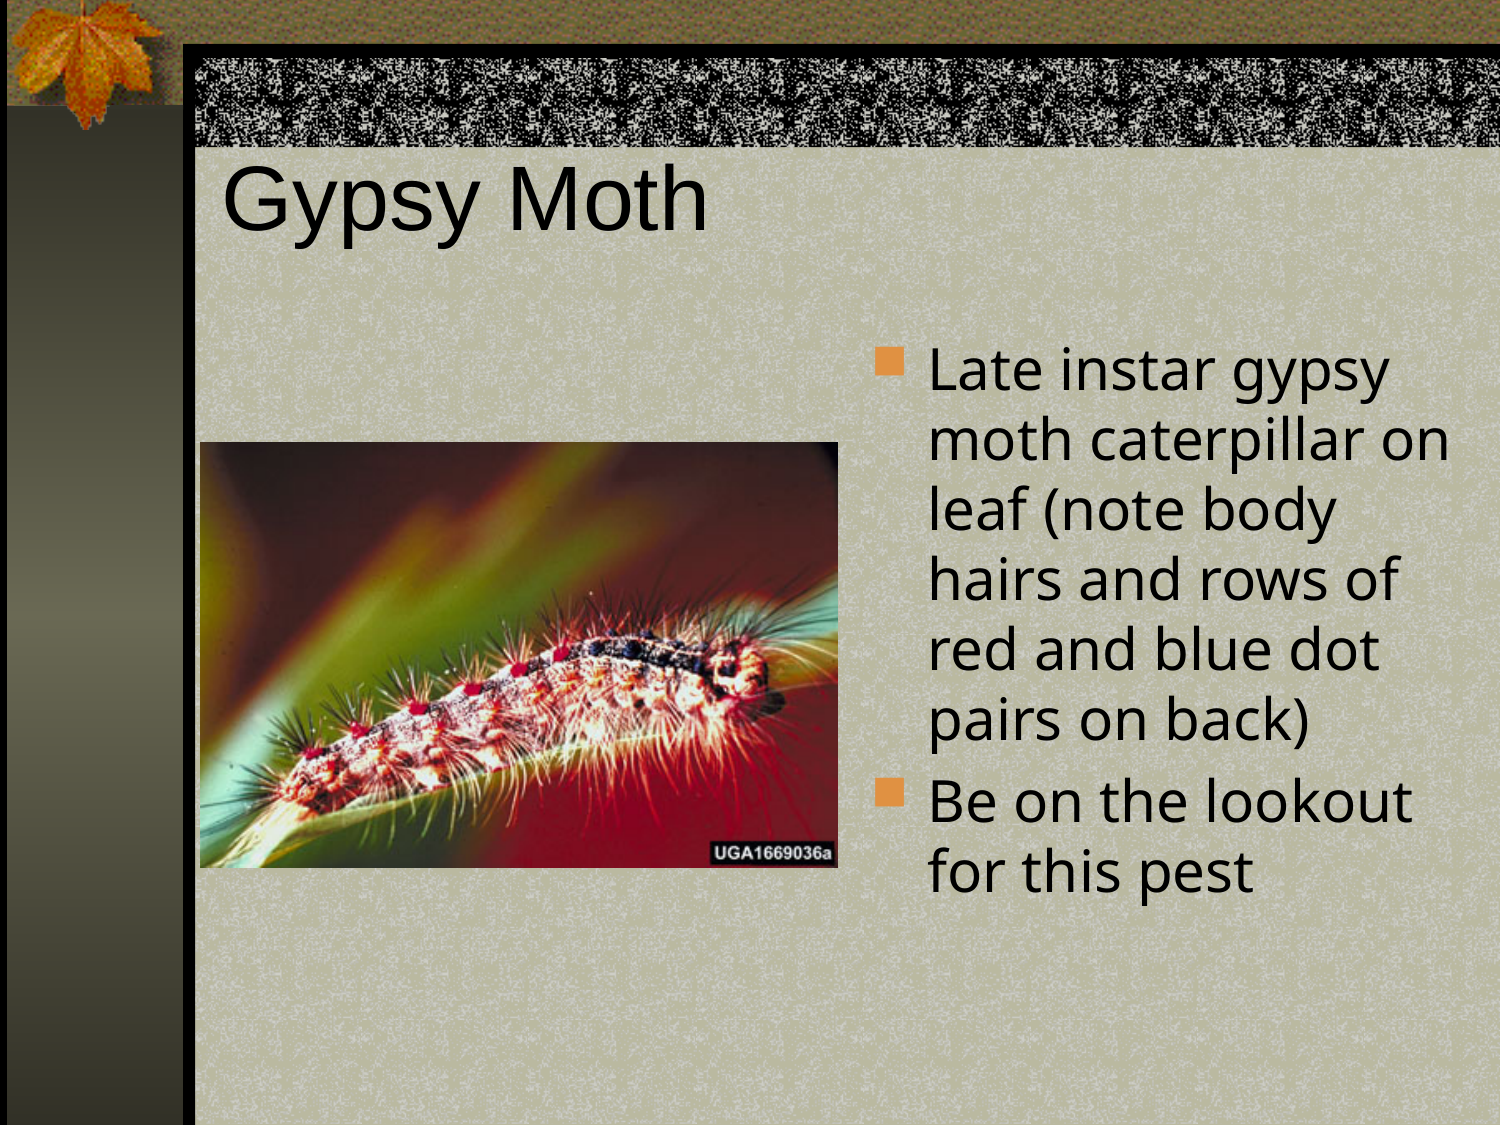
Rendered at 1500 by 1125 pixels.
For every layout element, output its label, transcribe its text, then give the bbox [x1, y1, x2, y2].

title Gypsy Moth [206, 99, 1482, 288]
picture [196, 58, 1500, 1124]
picture [7, 0, 1500, 130]
list Late instar gypsy moth caterpillar on leaf (note body hairs and rows of red and blue dot pairs on back) Be on the lookout for this pest [856, 324, 1482, 1000]
